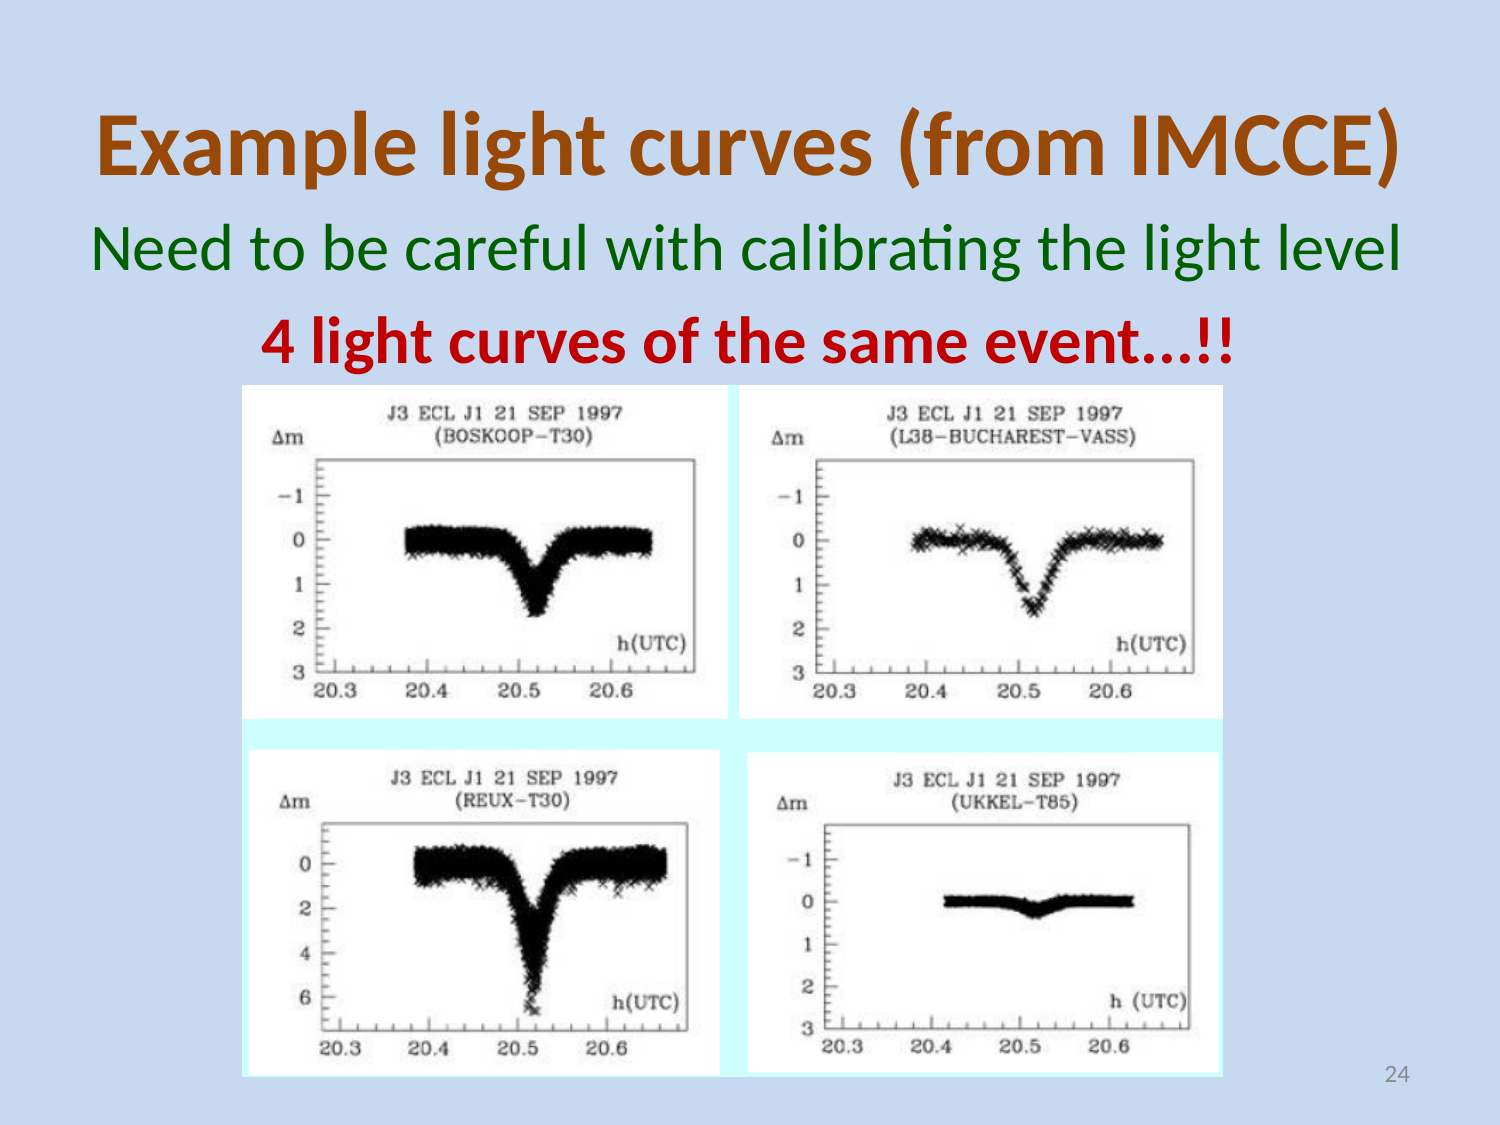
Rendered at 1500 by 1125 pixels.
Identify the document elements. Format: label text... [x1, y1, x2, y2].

list Need to be careful with calibrating the light level 4 light curves of the same event...!! [75, 196, 1425, 1005]
slide_number 24 [1074, 1042, 1425, 1103]
picture [241, 385, 1223, 1078]
title Example light curves (from IMCCE) [75, 45, 1425, 196]
